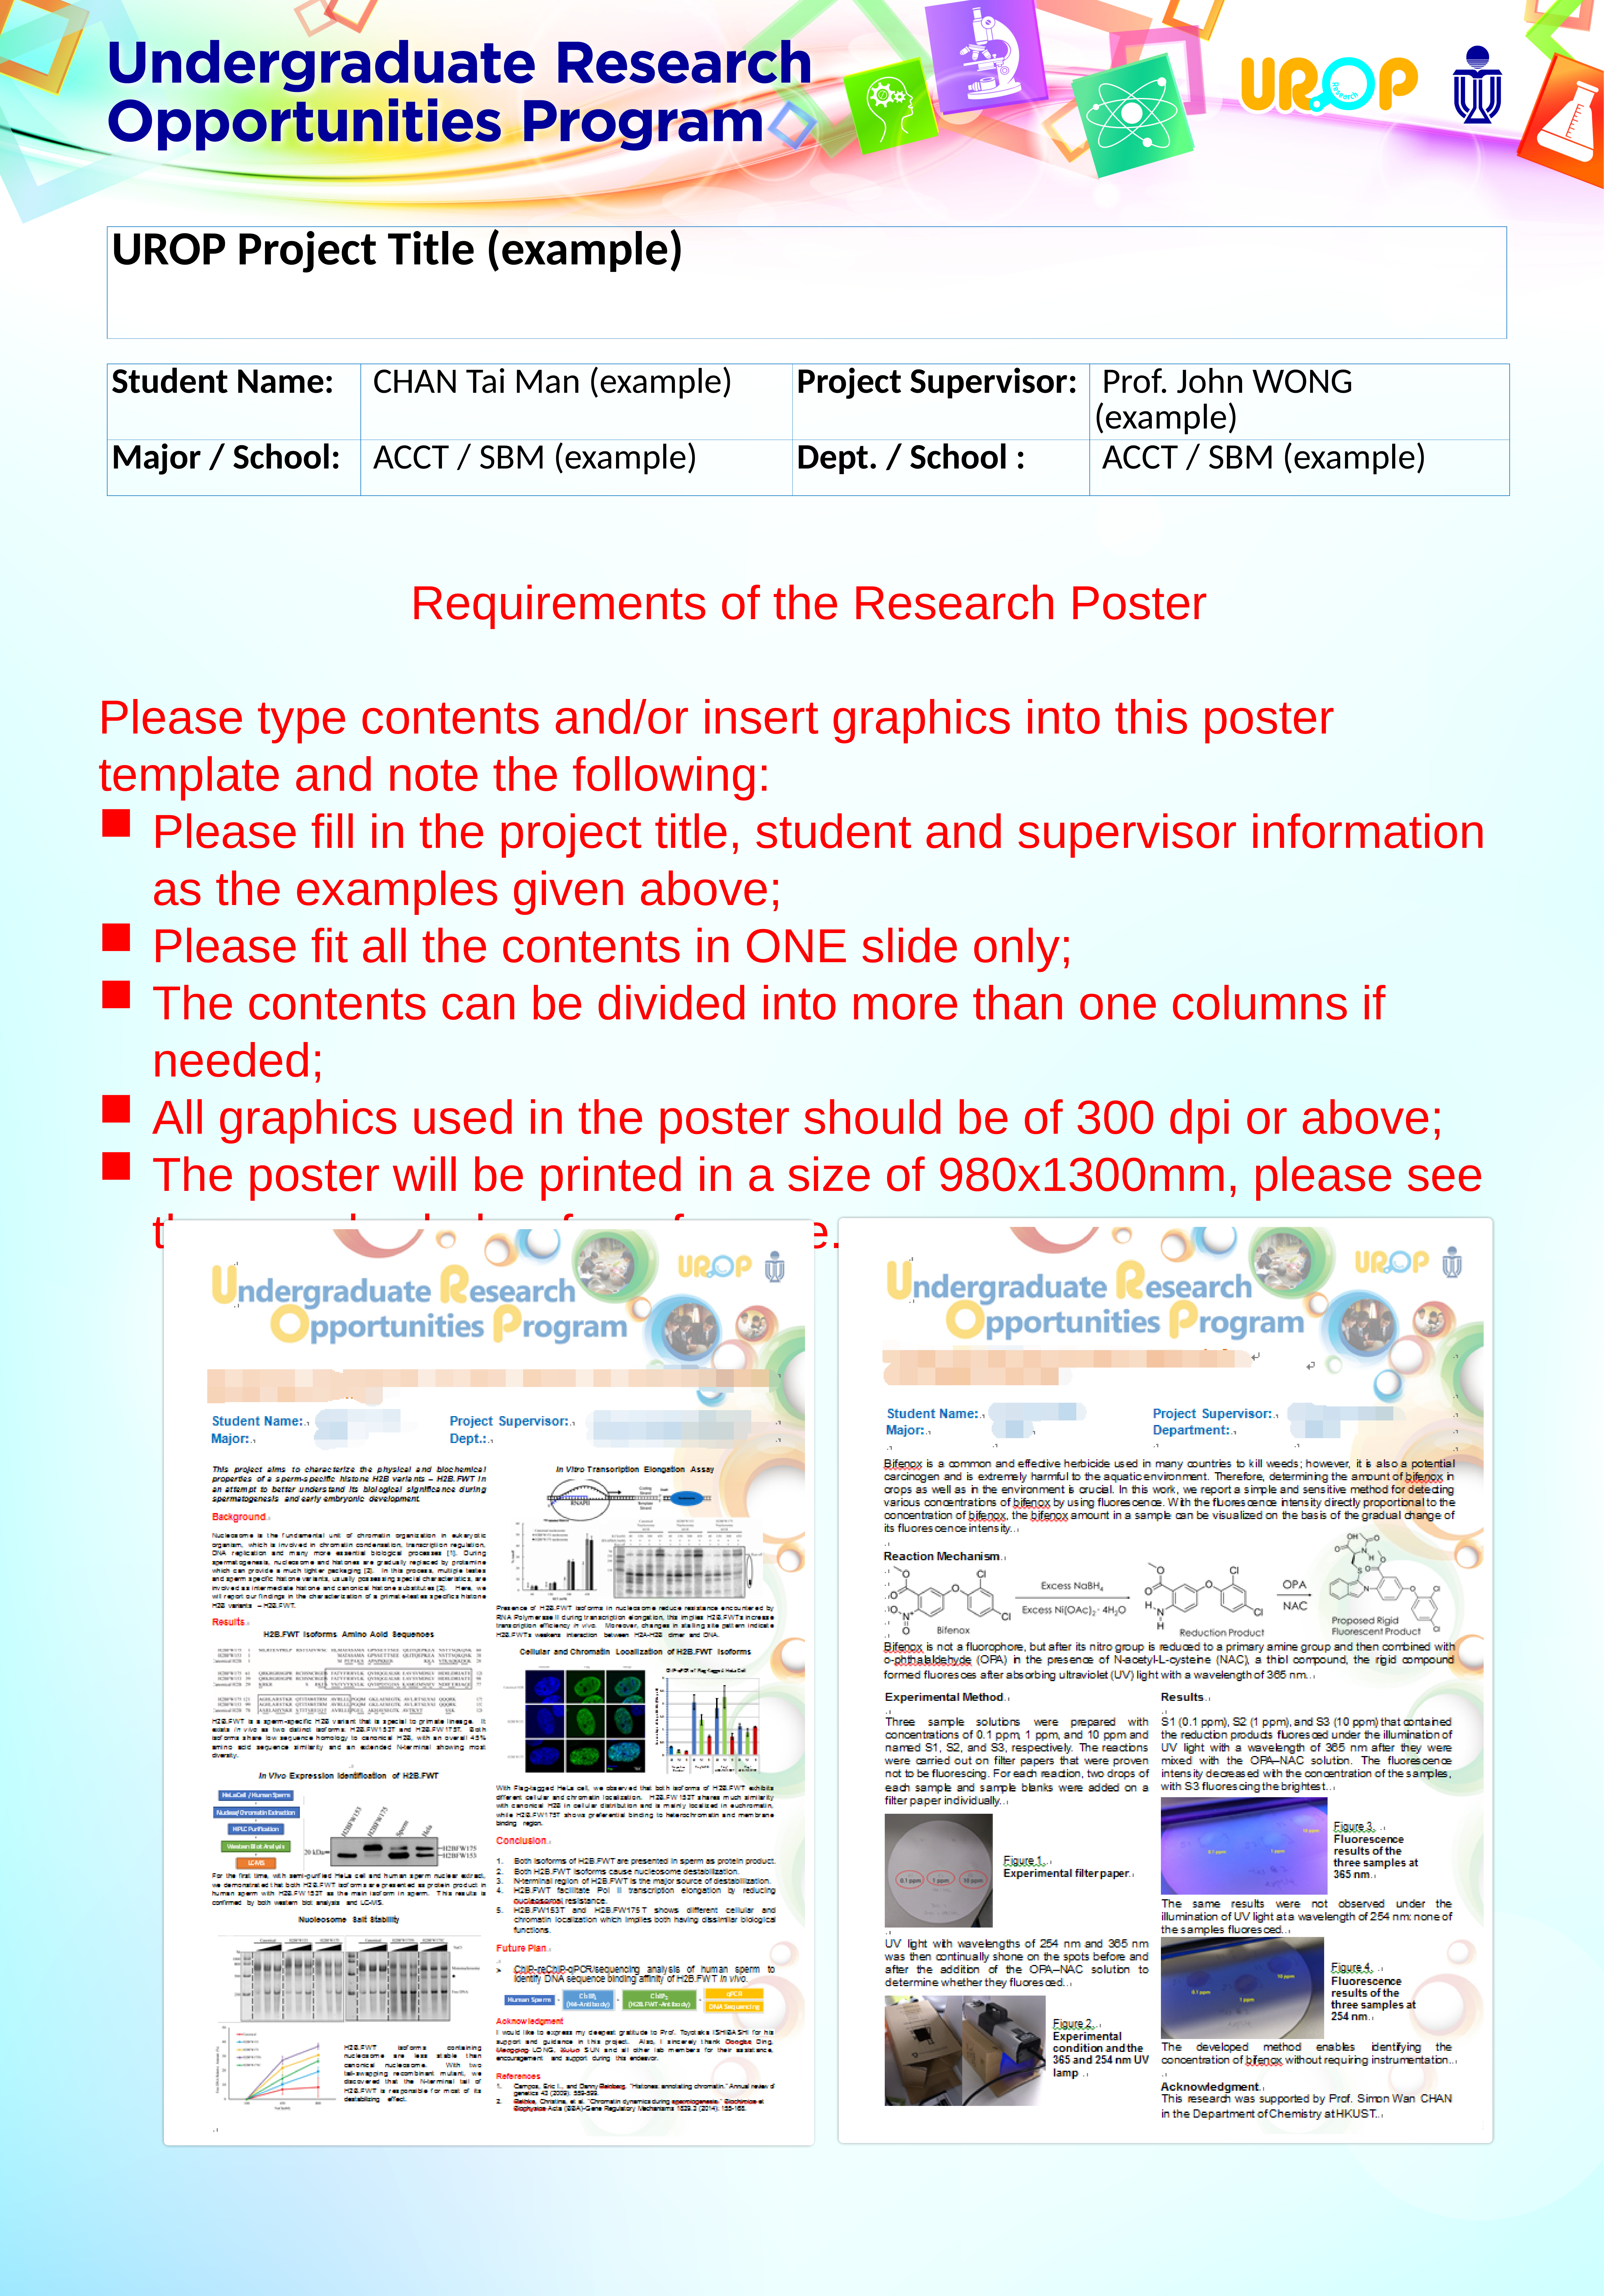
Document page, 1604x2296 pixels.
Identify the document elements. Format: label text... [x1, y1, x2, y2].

picture [172, 1229, 805, 2136]
table_header Project Supervisor: [793, 364, 1089, 440]
table_cell ACCT / SBM (example) [1090, 440, 1509, 495]
table_cell ACCT / SBM (example) [361, 440, 792, 495]
table_header Prof. John WONG (example) [1090, 364, 1509, 440]
picture [847, 1227, 1484, 2134]
table_header Student Name: [107, 364, 360, 440]
table_cell Major / School: [107, 440, 360, 495]
subtitle Requirements of the Research Poster Please type contents and/or insert graphics into this poster template and note the following: Please fill in the project title, student and supervisor information as the examples given above; Please fit all the contents in ONE slide only; The contents can be divided into more than one columns if needed; All graphics used in the poster should be of 300 dpi or above; The poster will be printed in a size of 980x1300mm, please see the samples below for reference. [94, 512, 1525, 2219]
table_cell Dept. / School : [793, 440, 1089, 495]
table_header CHAN Tai Man (example) [361, 364, 792, 440]
table_header UROP Project Title (example) [107, 227, 1507, 338]
